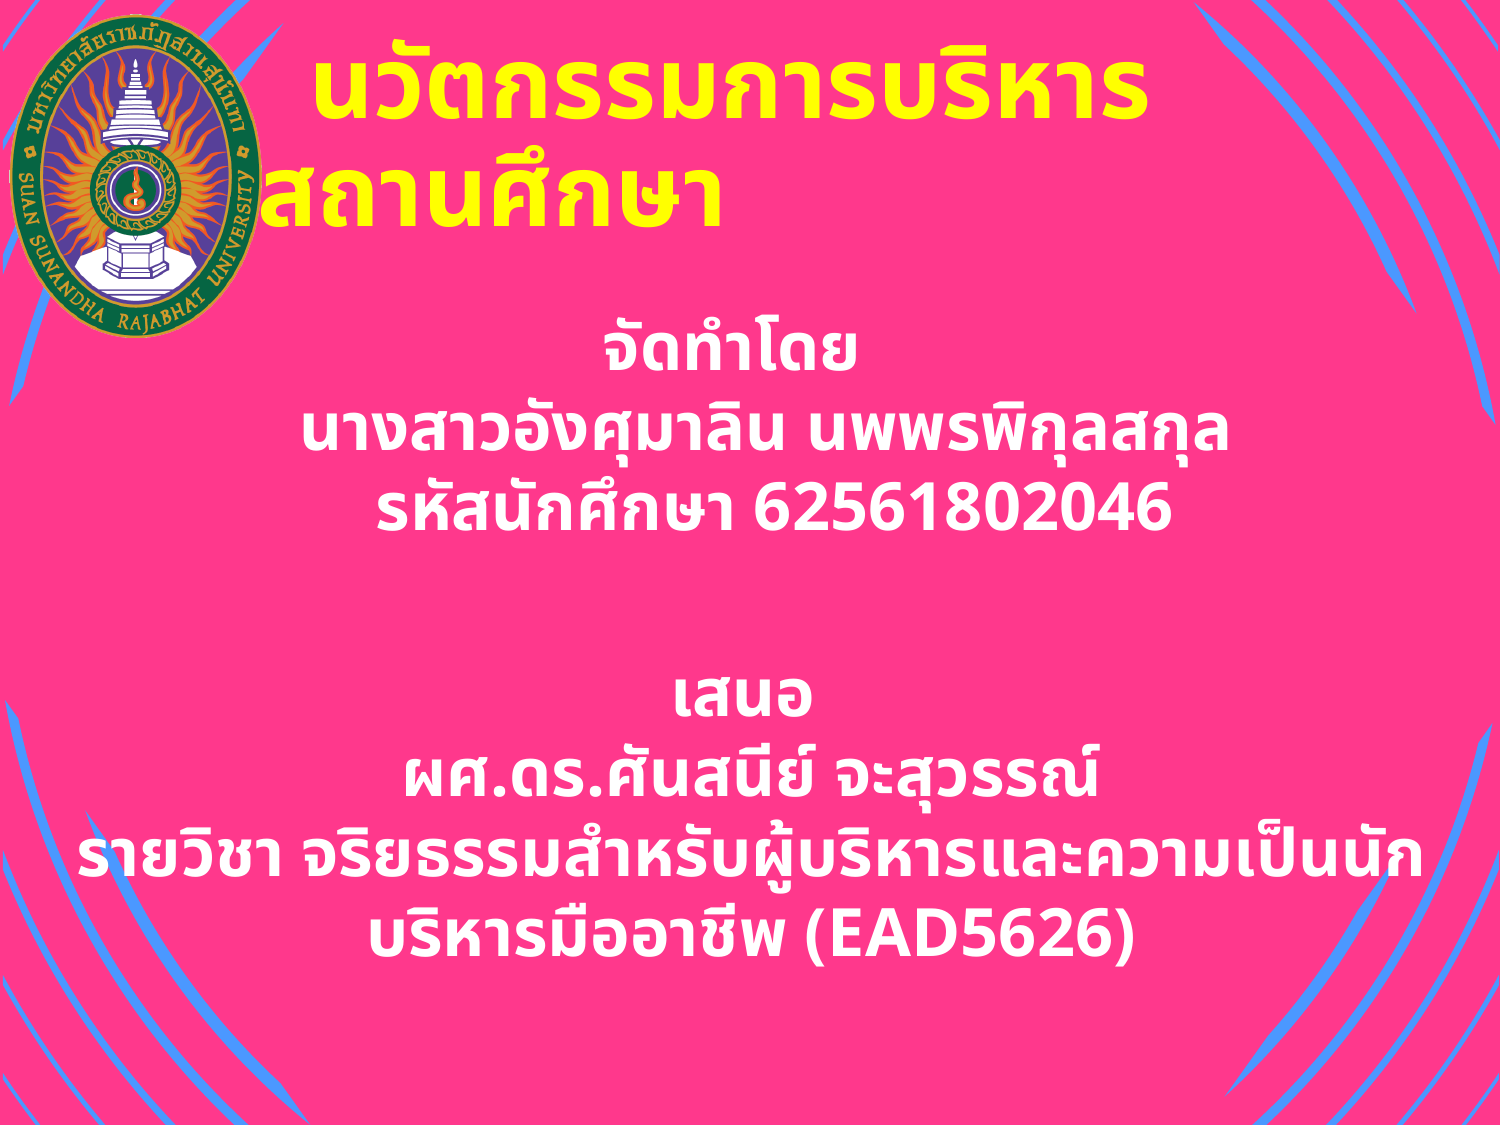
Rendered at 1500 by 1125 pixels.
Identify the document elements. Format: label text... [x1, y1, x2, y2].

text_box นวัตกรรมการบริหารสถานศึกษา [262, 124, 1325, 256]
text_box จัดทำโดย นางสาวอังศุมาลิน นพพรพิกุลสกุล รหัสนักศึกษา 62561802046 [106, 296, 1375, 712]
text_box เสนอ ผศ.ดร.ศันสนีย์ จะสุวรรณ์ รายวิชา จริยธรรมสำหรับผู้บริหารและความเป็นนักบริหารมืออาชีพ (EAD5626) [44, 642, 1459, 977]
picture [9, 14, 262, 338]
